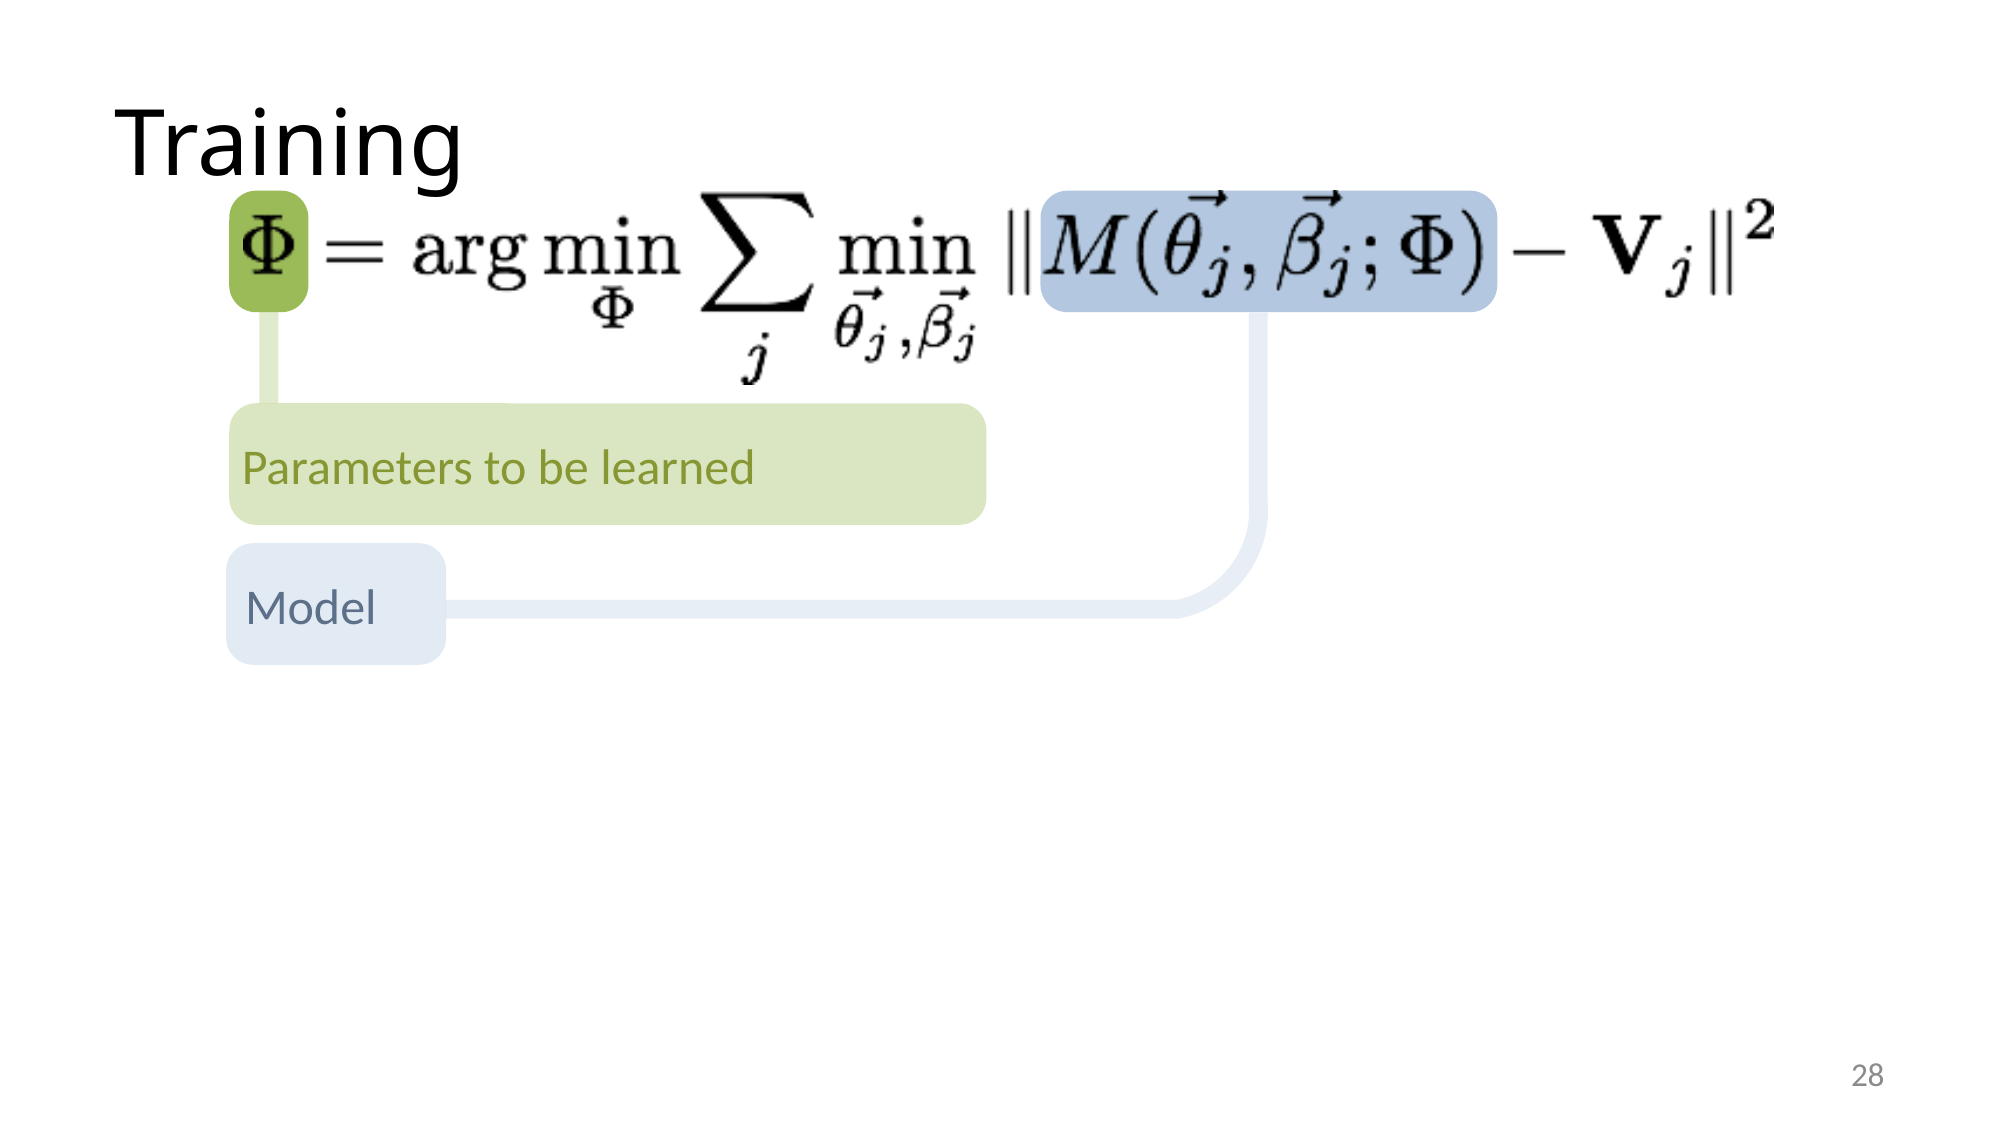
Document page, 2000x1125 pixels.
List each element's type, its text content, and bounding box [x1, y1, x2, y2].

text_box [225, 190, 1774, 666]
slide_number 28 [1432, 1042, 1900, 1103]
title Training [99, 45, 1900, 233]
